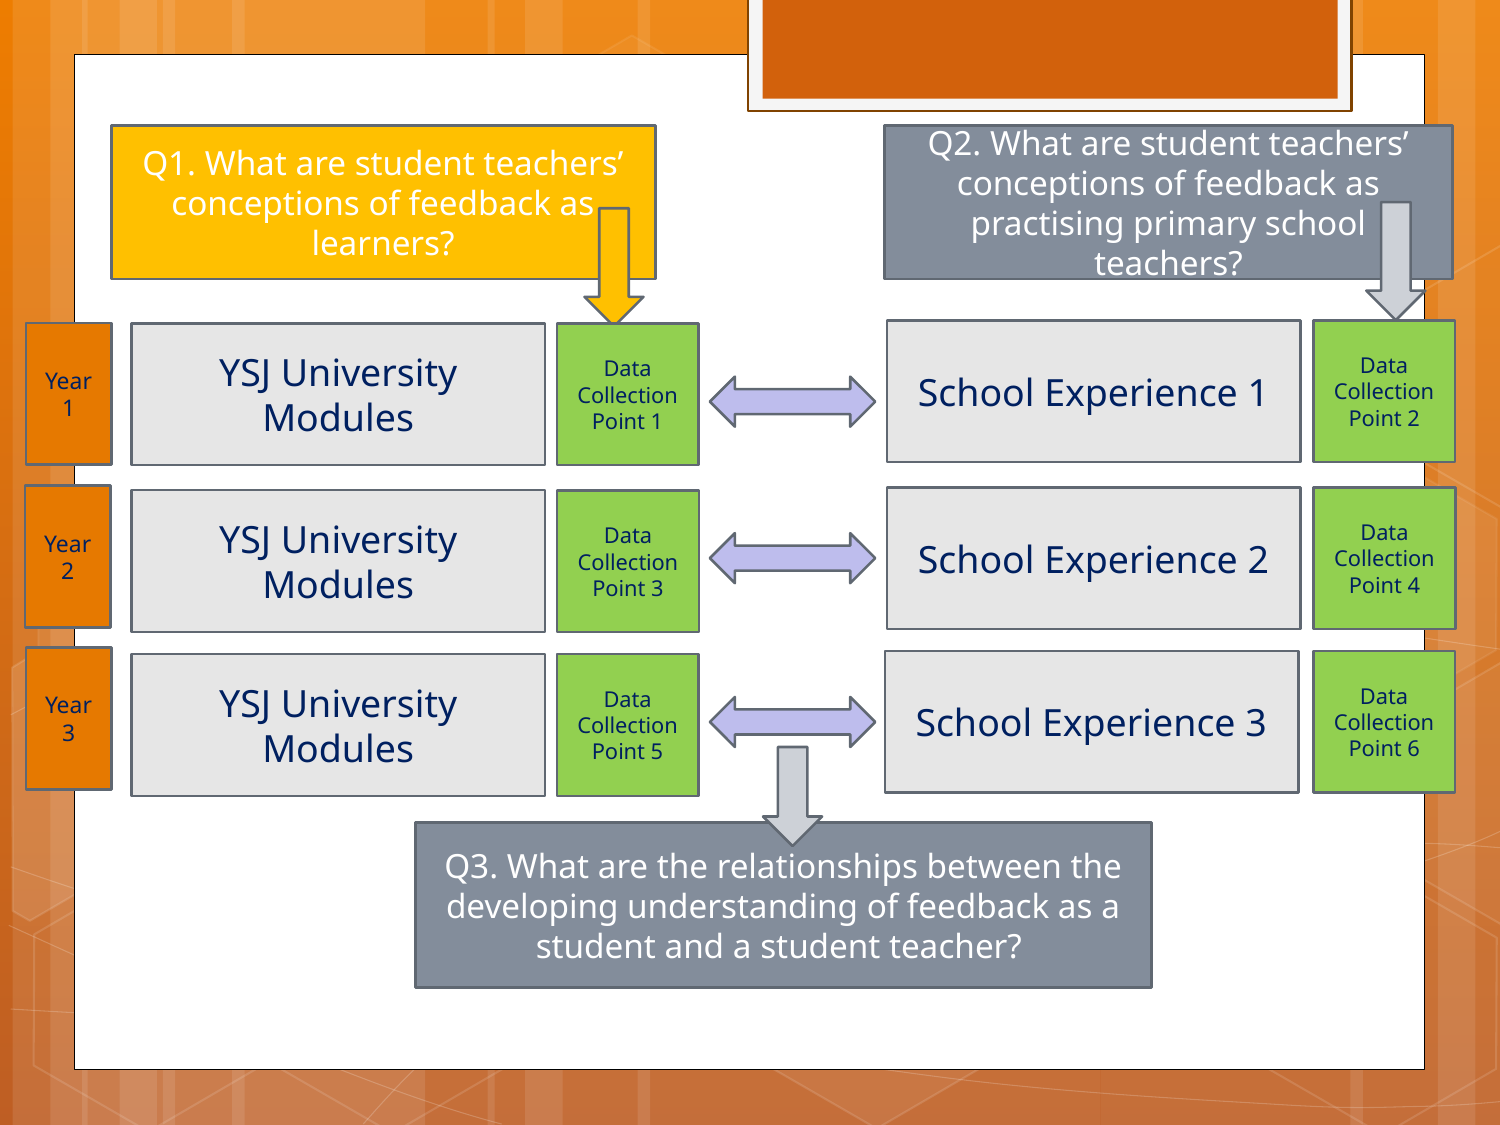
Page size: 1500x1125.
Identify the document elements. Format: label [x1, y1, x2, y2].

text_box [25, 320, 1456, 466]
text_box [415, 746, 1152, 988]
text_box [24, 485, 1456, 633]
text_box [111, 125, 656, 318]
text_box [25, 647, 1456, 797]
text_box [884, 125, 1453, 319]
